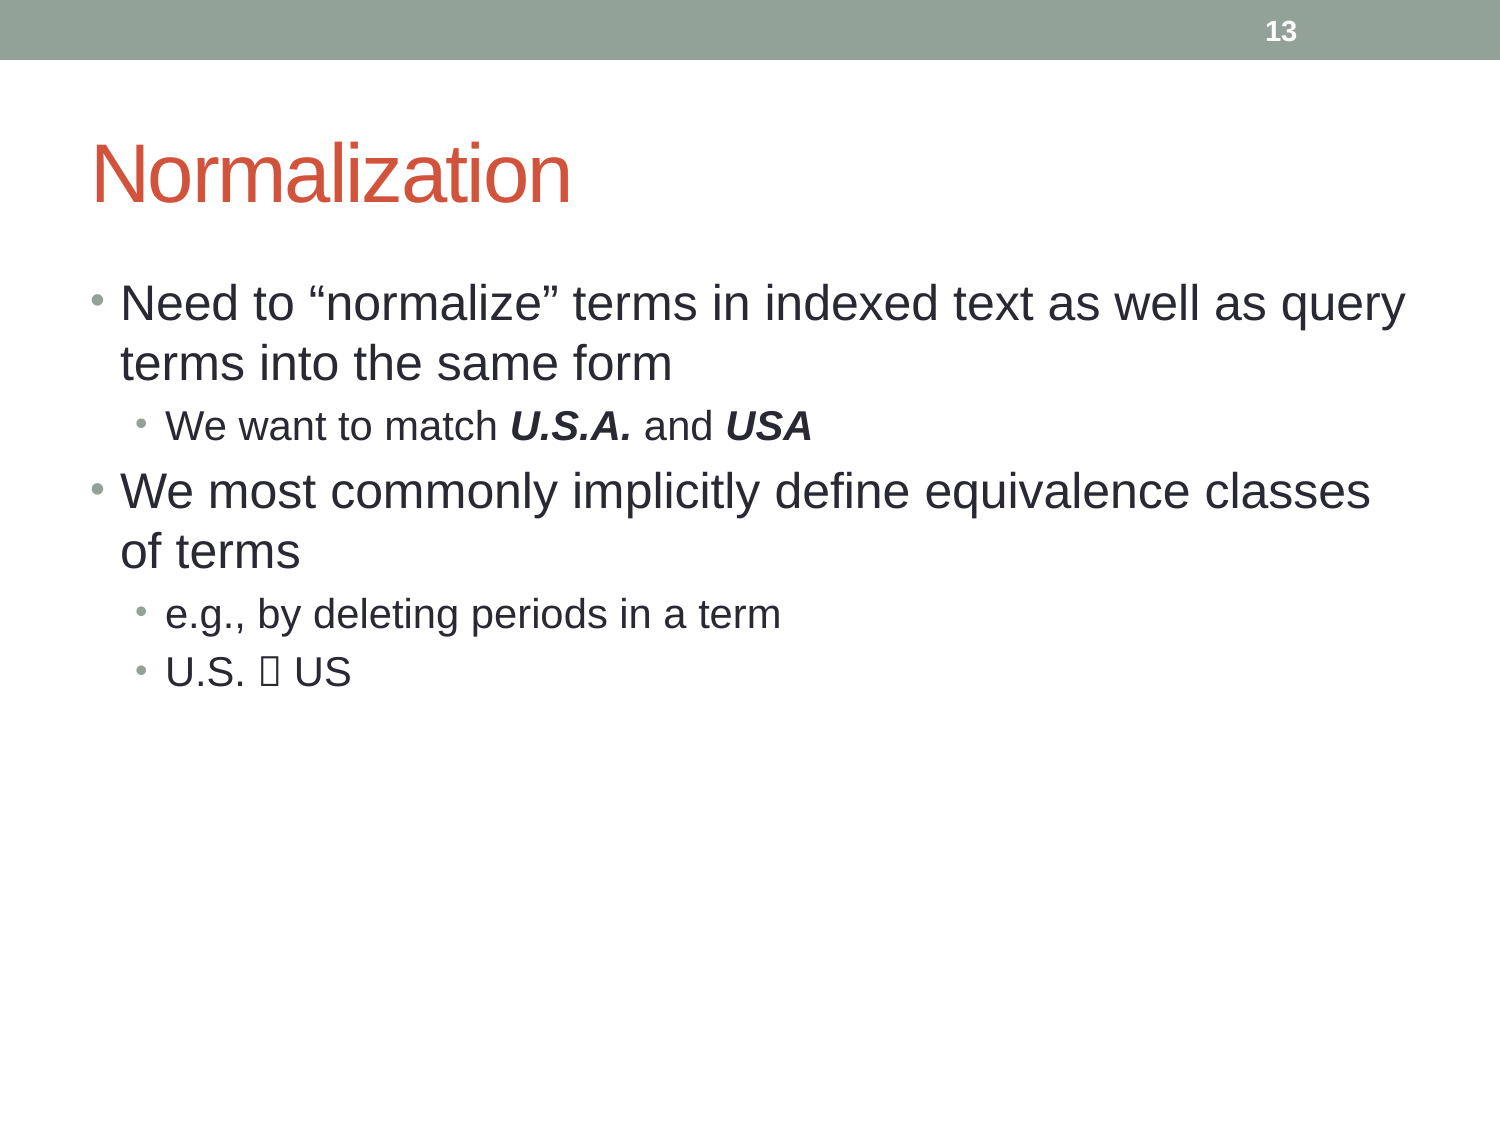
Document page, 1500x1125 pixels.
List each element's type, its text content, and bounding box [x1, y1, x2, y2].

list Need to “normalize” terms in indexed text as well as query terms into the same form We want to match U.S.A. and USA We most commonly implicitly define equivalence classes of terms e.g., by deleting periods in a term U.S.  US [75, 262, 1425, 1063]
slide_number 13 [1250, 3, 1425, 57]
title Normalization [75, 87, 1425, 250]
